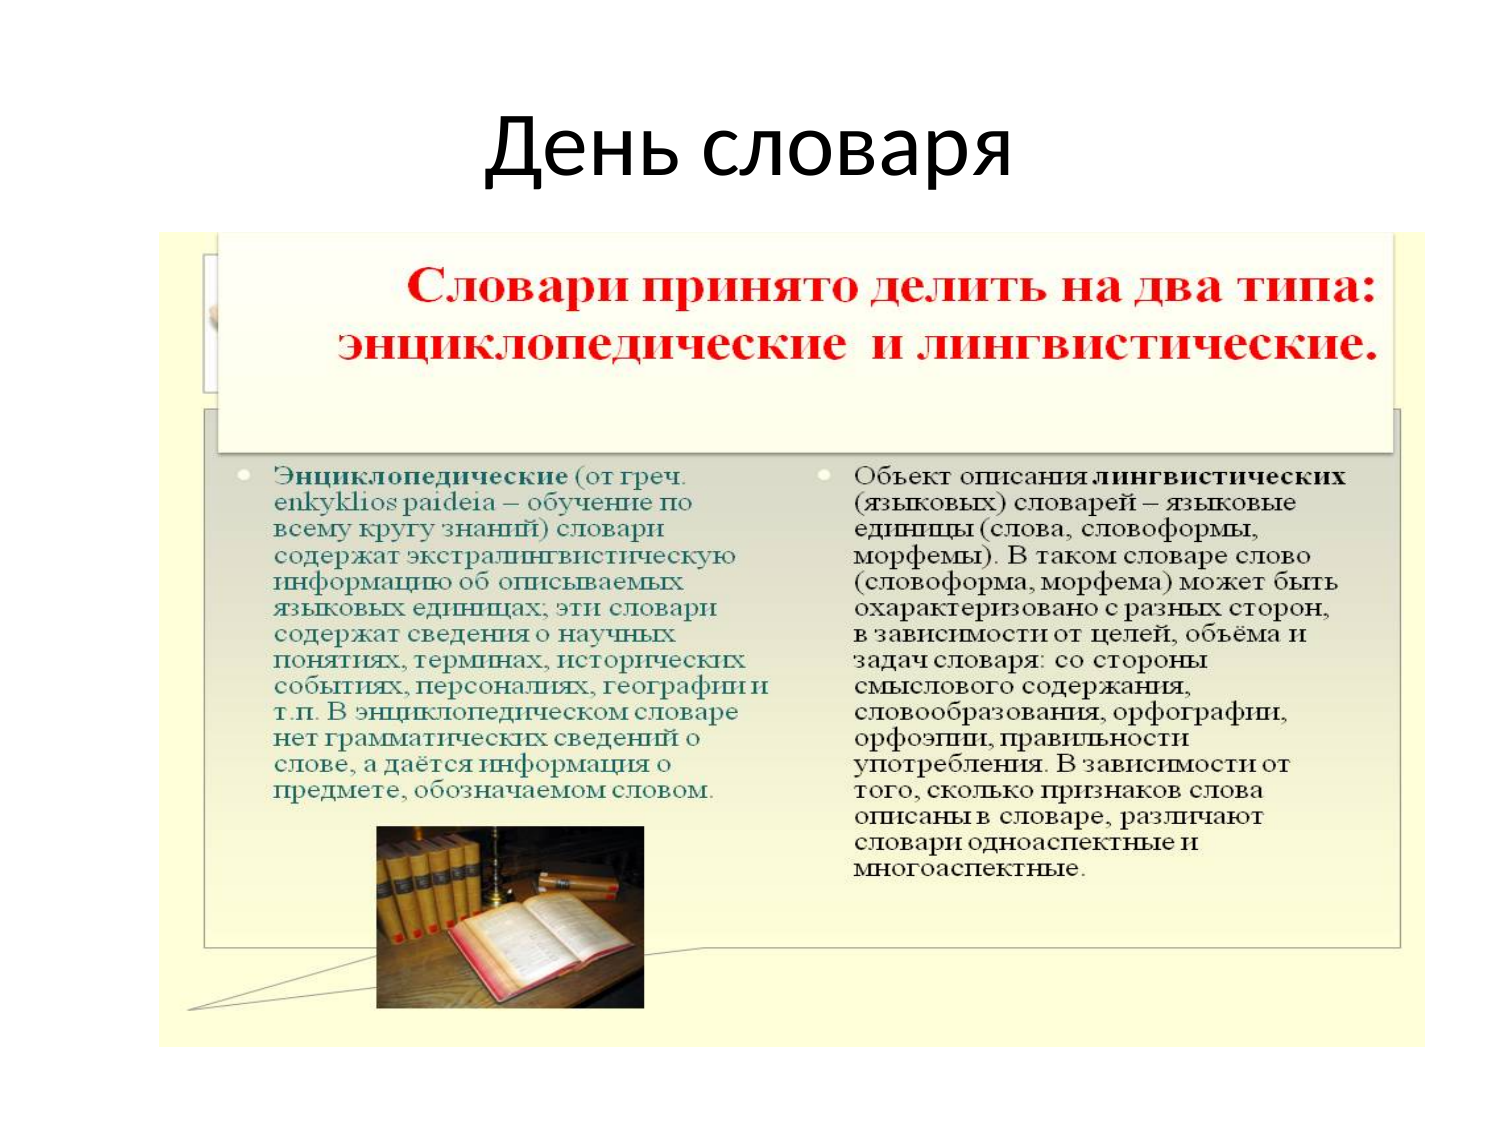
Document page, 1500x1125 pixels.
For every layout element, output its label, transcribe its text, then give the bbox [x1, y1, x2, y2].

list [159, 232, 1426, 1047]
title День словаря [75, 45, 1425, 233]
